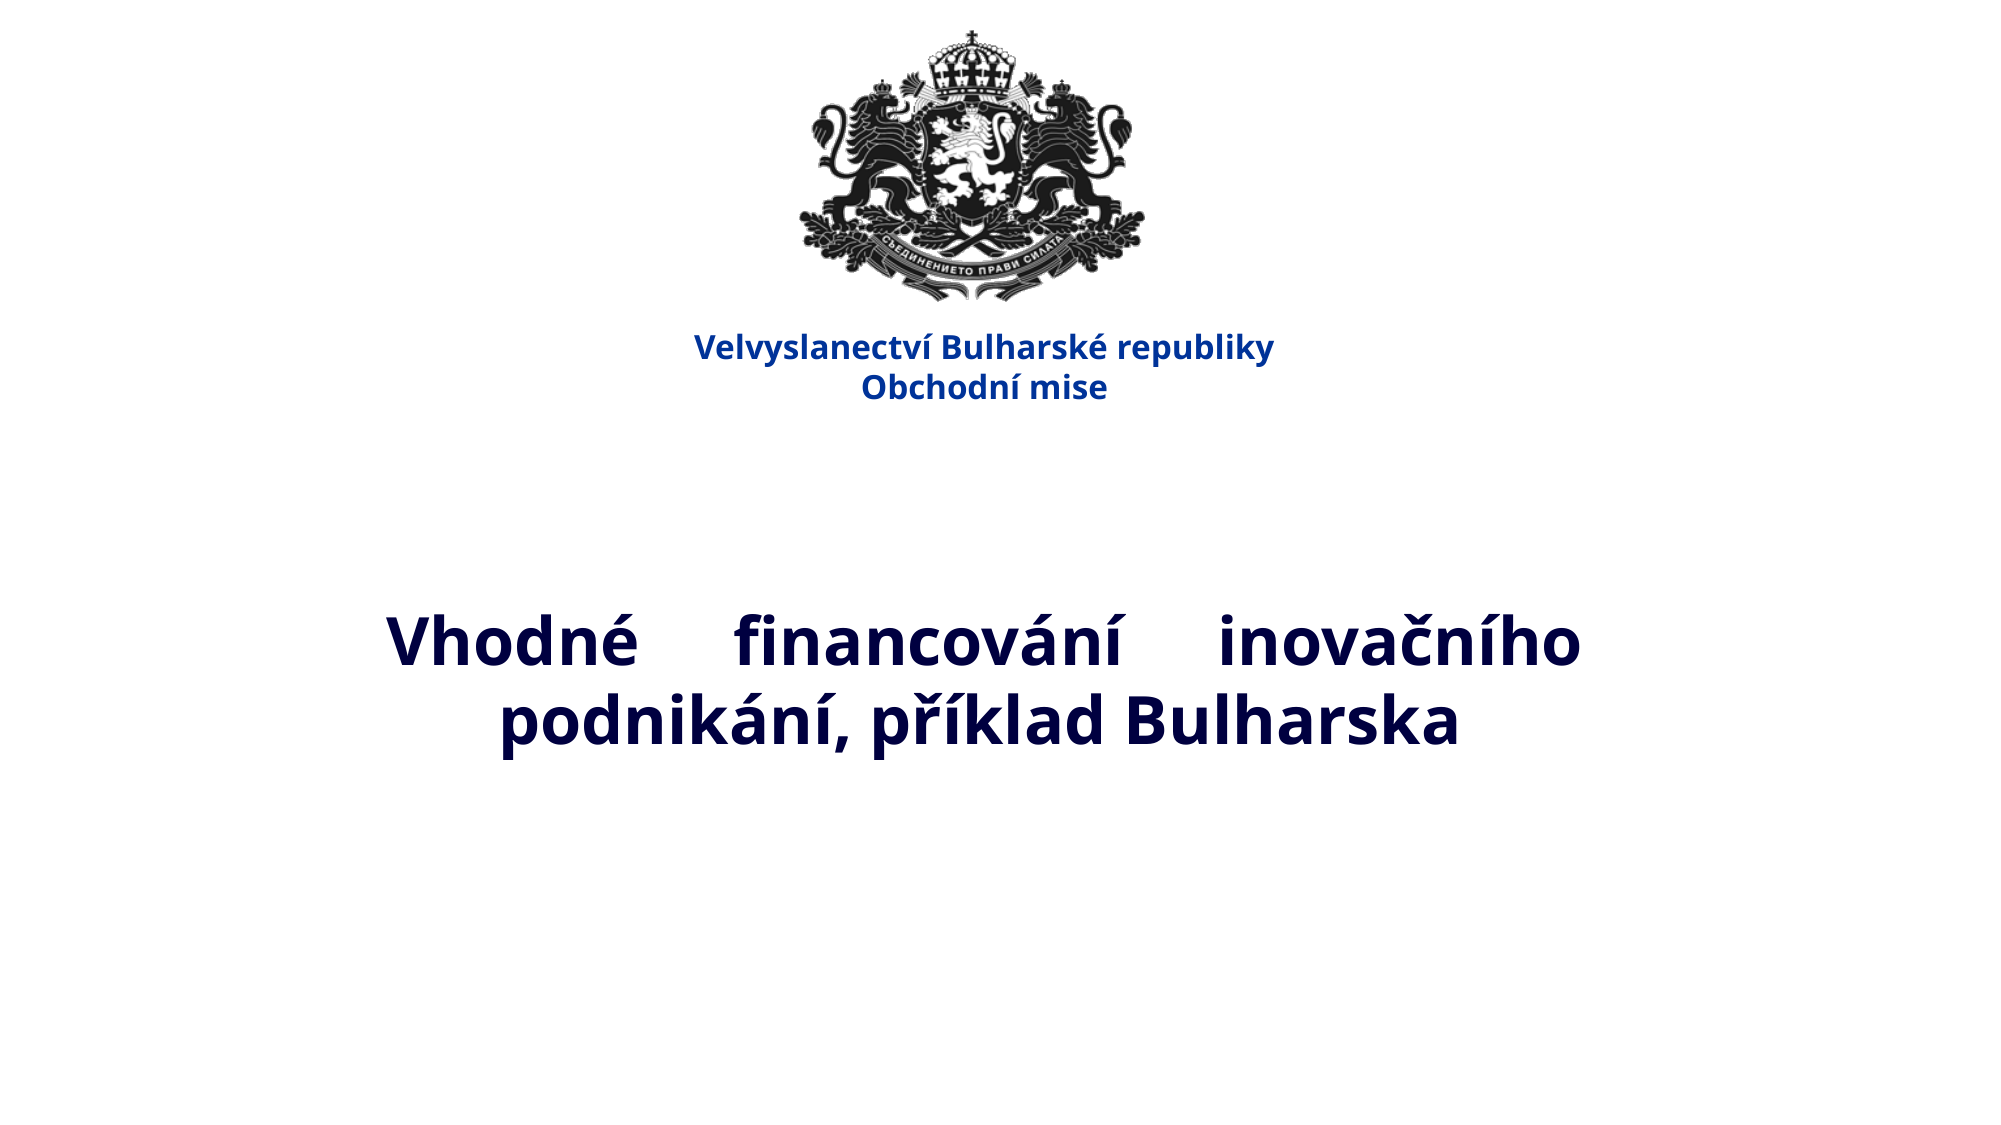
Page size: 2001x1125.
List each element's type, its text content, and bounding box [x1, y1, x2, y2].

text_box Vhodné financování inovačního podnikání, příklad Bulharska [370, 566, 1599, 790]
picture [799, 30, 1145, 302]
text_box Velvyslanectví Bulharské republiky Obchodní mise [679, 318, 1291, 459]
